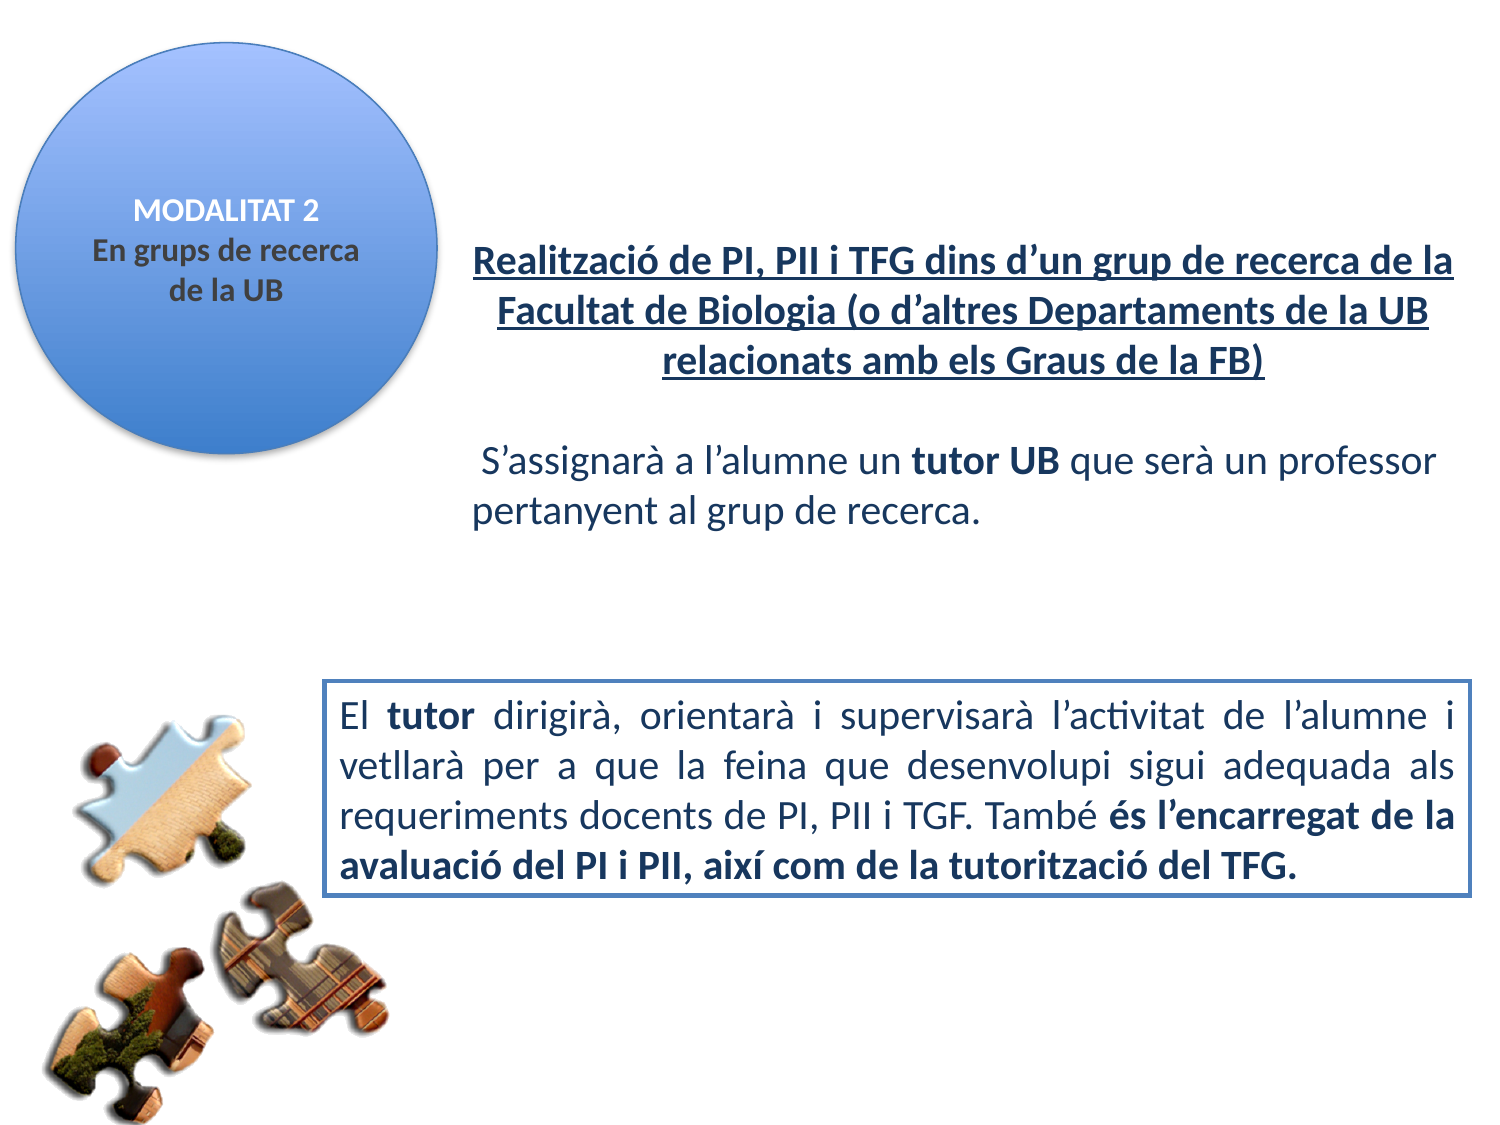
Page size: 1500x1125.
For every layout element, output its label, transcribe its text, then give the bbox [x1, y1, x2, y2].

text_box Realització de PI, PII i TFG dins d’un grup de recerca de la Facultat de Biologia (o d’altres Departaments de la UB relacionats amb els Graus de la FB) S’assignarà a l’alumne un tutor UB que serà un professor pertanyent al grup de recerca. [456, 174, 1471, 540]
picture [0, 680, 450, 1125]
text_box MODALITAT 2 En grups de recerca de la UB [14, 41, 438, 455]
text_box El tutor dirigirà, orientarà i supervisarà l’activitat de l’alumne i vetllarà per a que la feina que desenvolupi sigui adequada als requeriments docents de PI, PII i TGF. També és l’encarregat de la avaluació del PI i PII, així com de la tutorització del TFG. [450, 680, 1471, 896]
